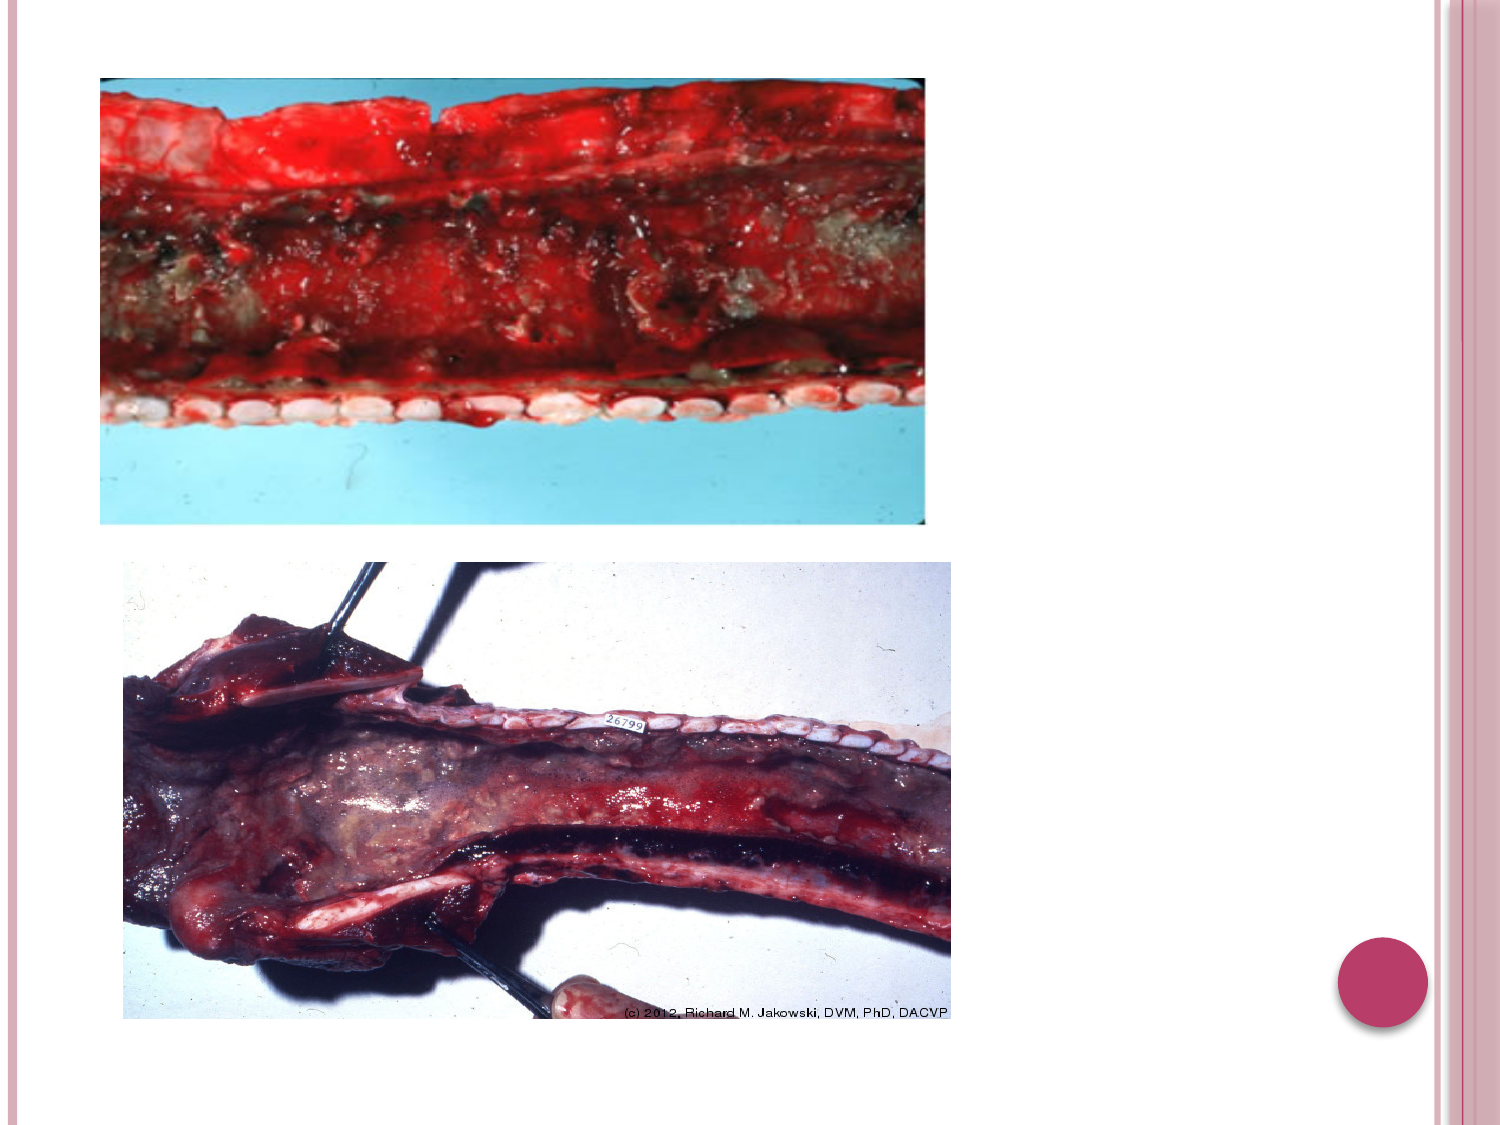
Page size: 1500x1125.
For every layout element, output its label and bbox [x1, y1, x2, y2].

picture [100, 77, 928, 528]
picture [123, 562, 951, 1019]
